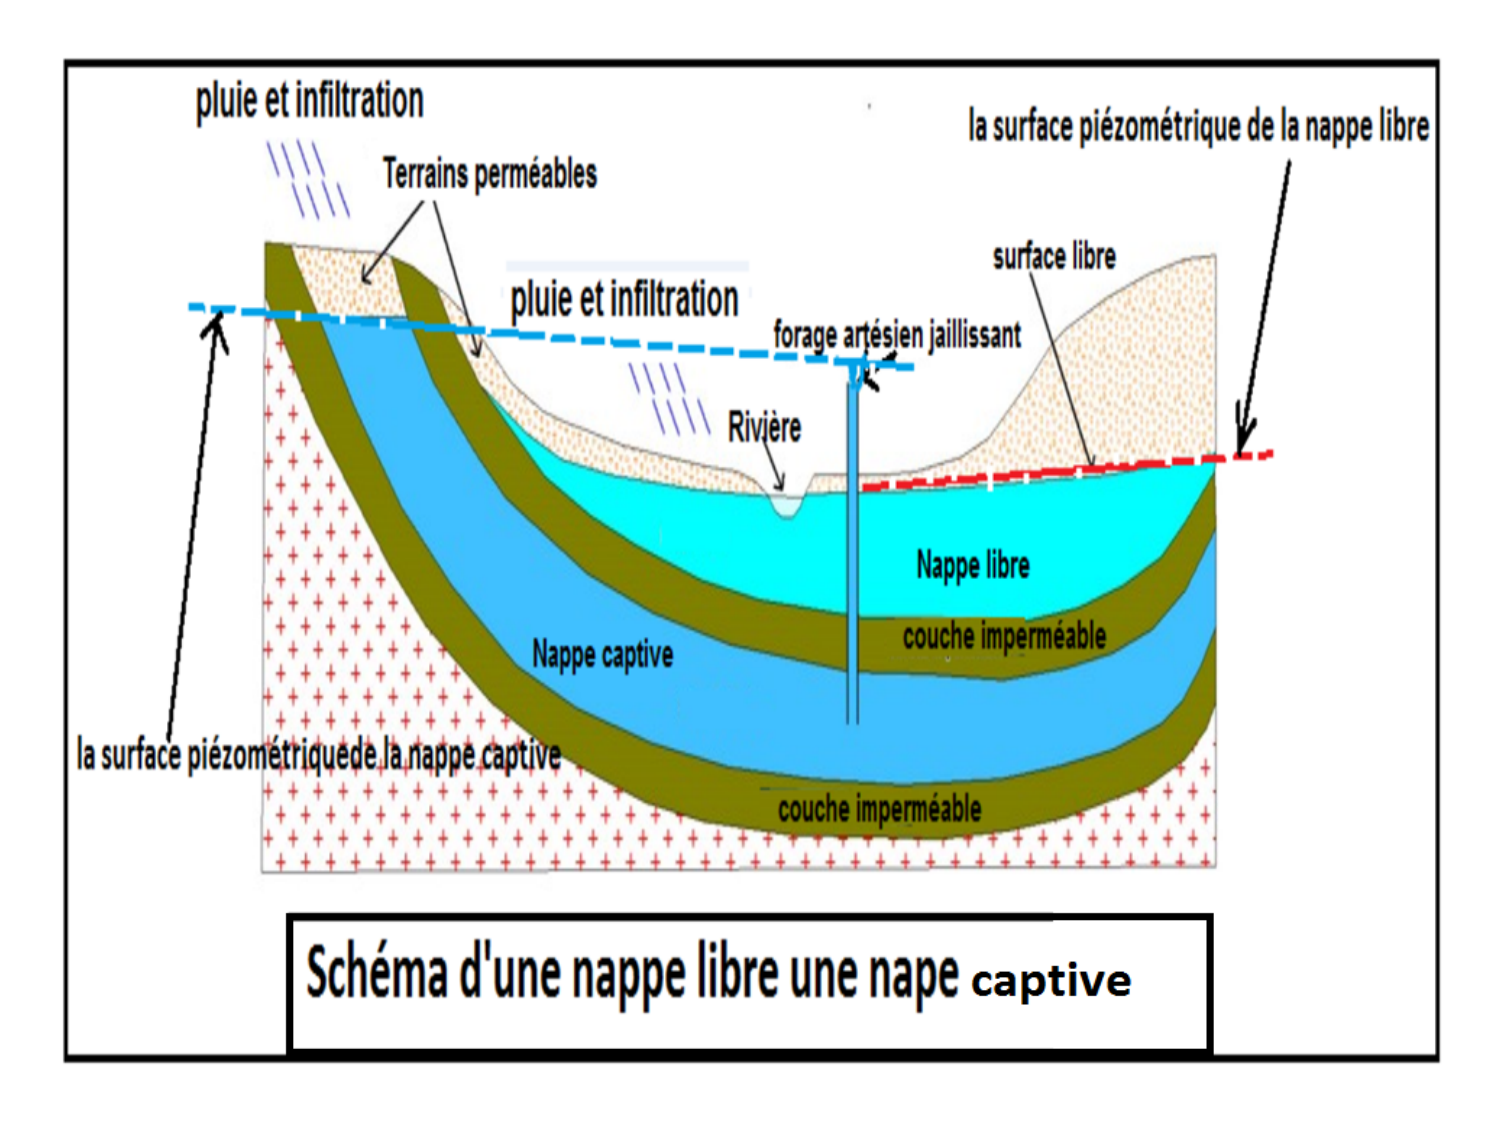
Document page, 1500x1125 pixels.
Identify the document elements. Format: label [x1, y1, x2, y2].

picture [59, 56, 1446, 1069]
